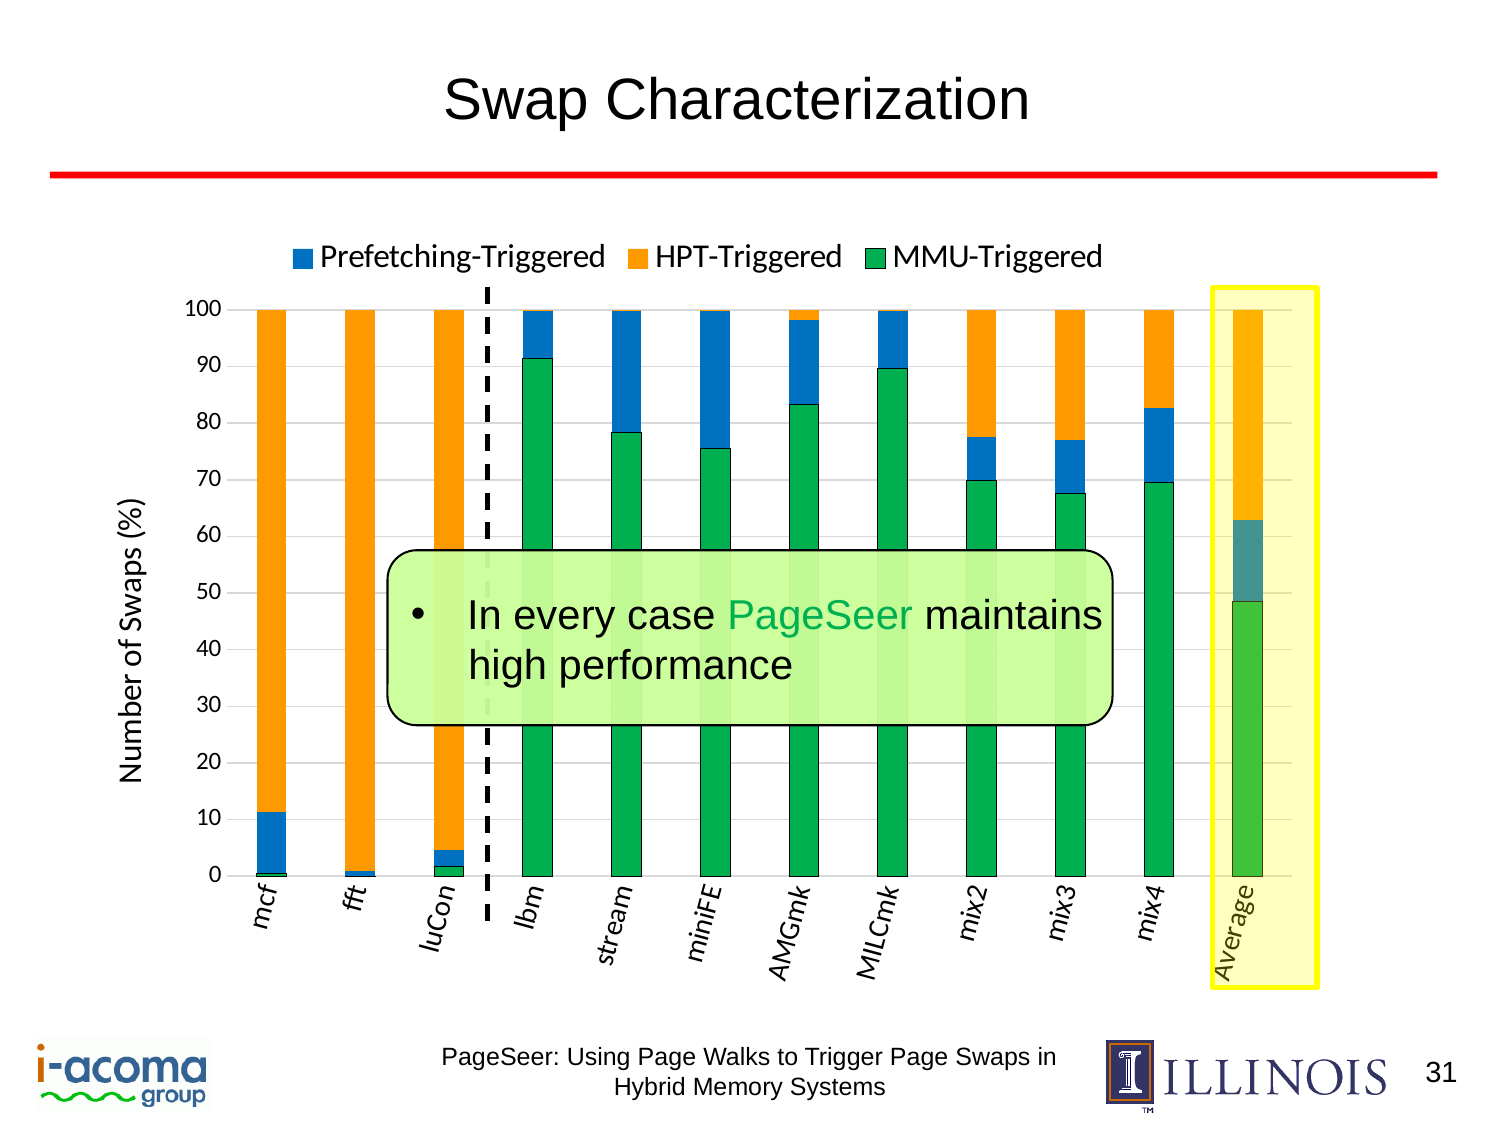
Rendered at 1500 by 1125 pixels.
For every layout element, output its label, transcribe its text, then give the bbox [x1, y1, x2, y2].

picture [35, 1037, 211, 1113]
title Swap Characterization [75, 14, 1400, 178]
slide_number 31 [1122, 1045, 1473, 1124]
chart [79, 224, 1318, 1001]
picture [1103, 1039, 1391, 1116]
